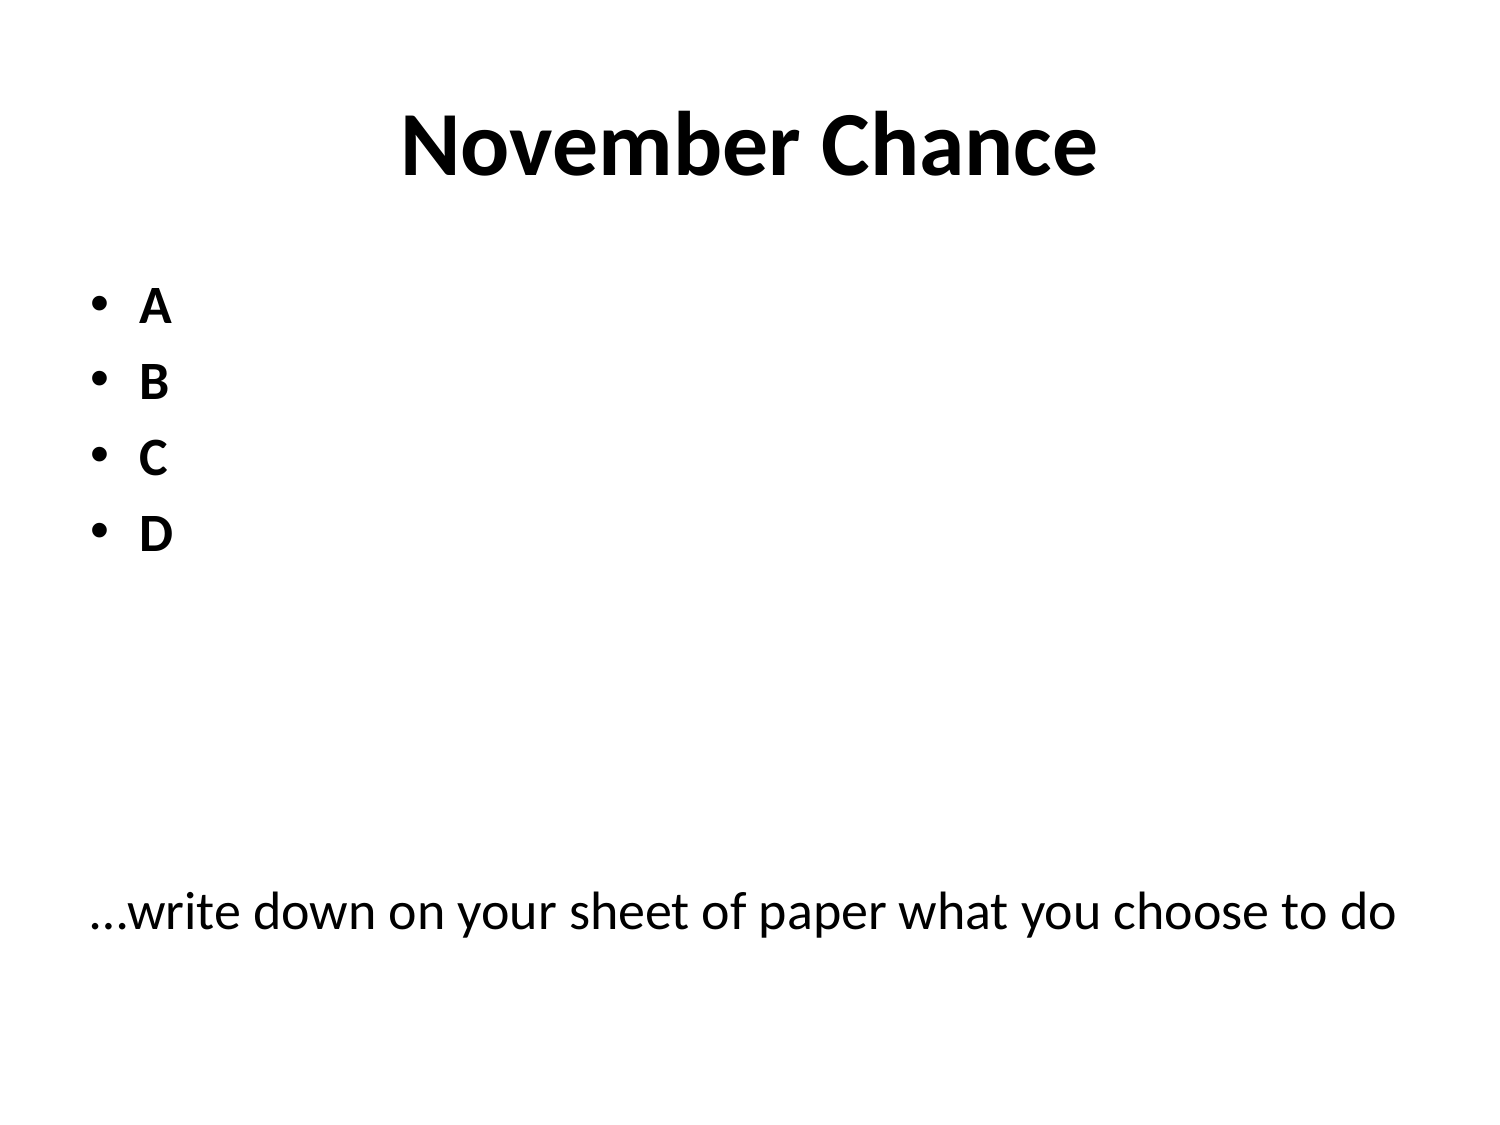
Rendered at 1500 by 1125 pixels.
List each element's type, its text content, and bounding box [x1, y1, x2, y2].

list A B C D …write down on your sheet of paper what you choose to do [75, 262, 1425, 1005]
title November Chance [75, 45, 1425, 233]
